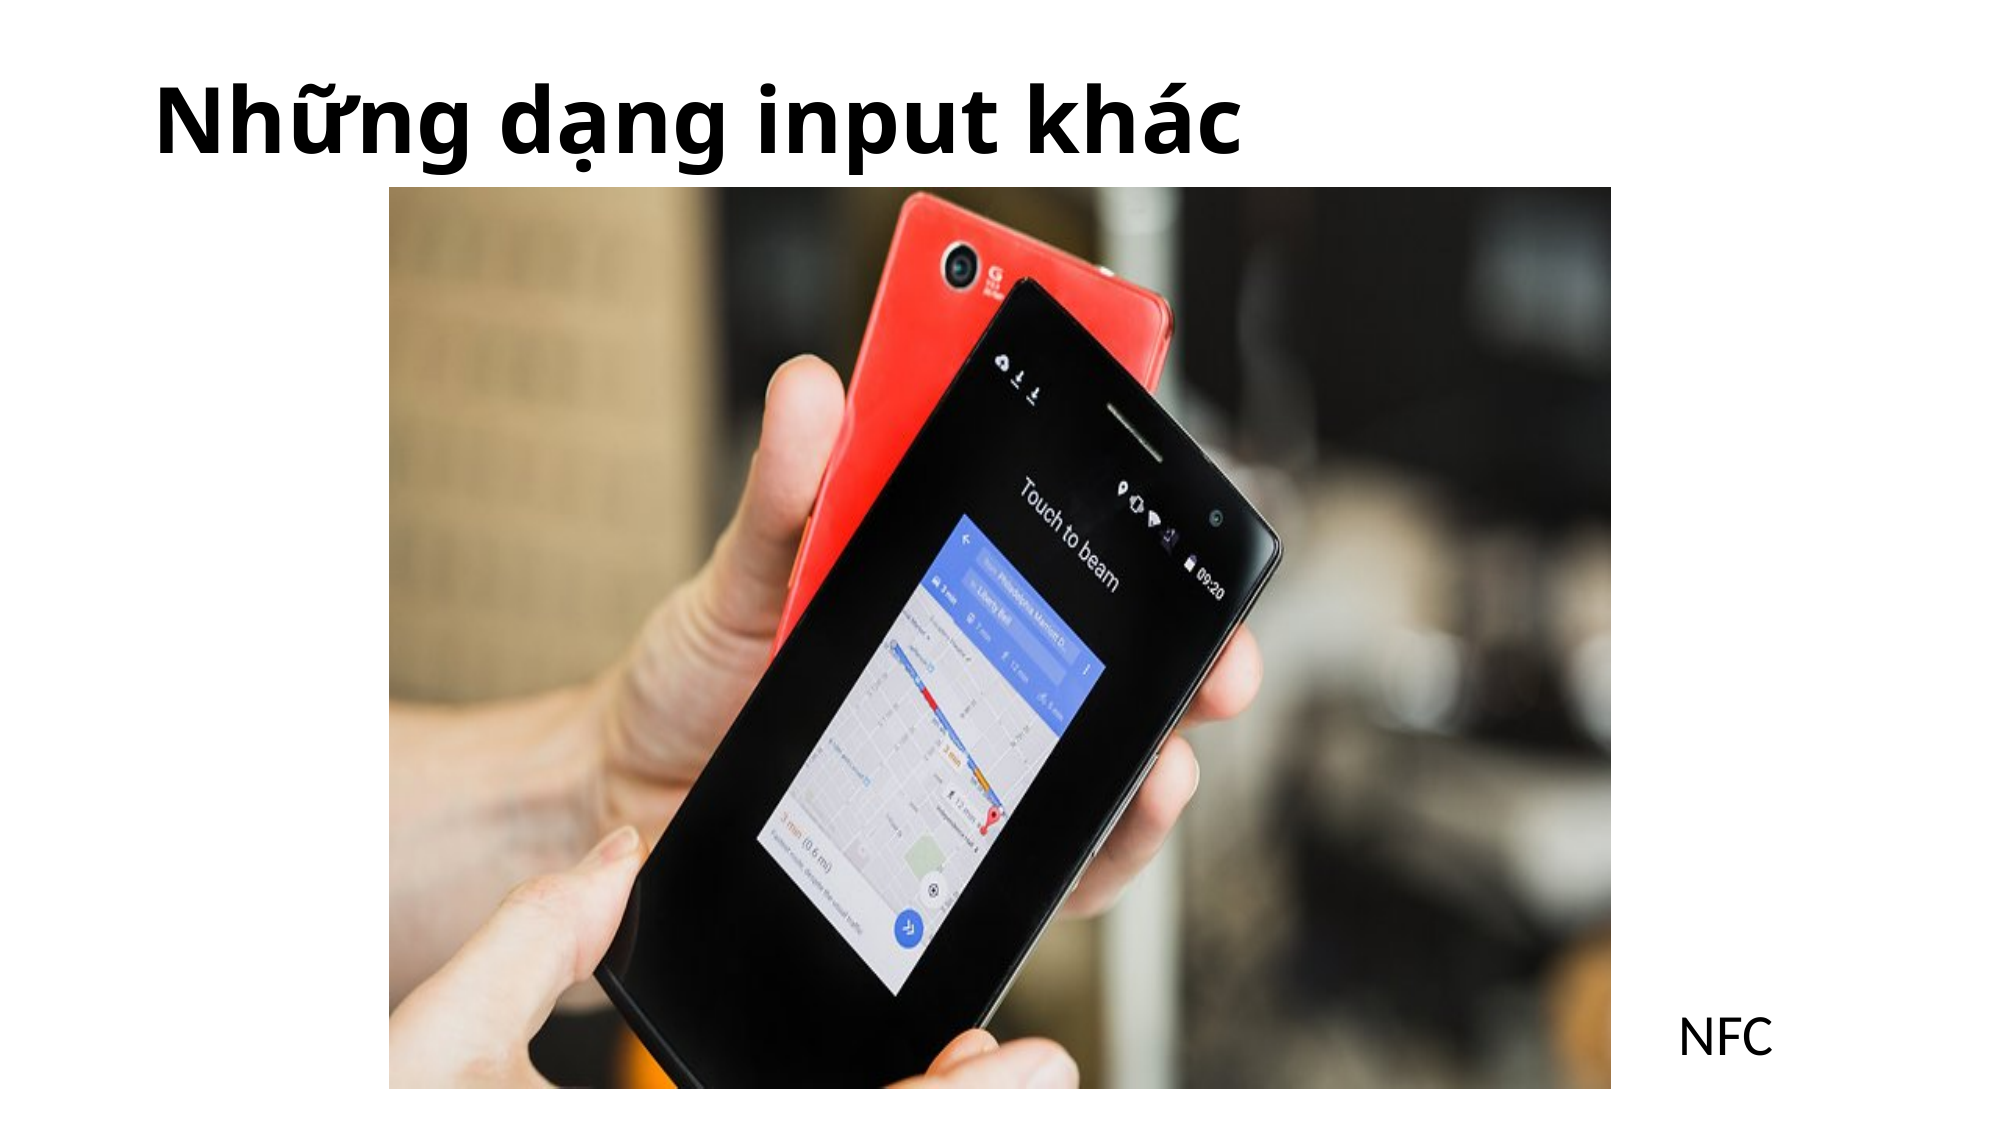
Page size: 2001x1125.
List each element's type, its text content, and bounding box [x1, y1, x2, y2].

picture [388, 187, 1611, 1089]
title Những dạng input khác [137, 59, 1863, 188]
list NFC [1663, 997, 2000, 1125]
